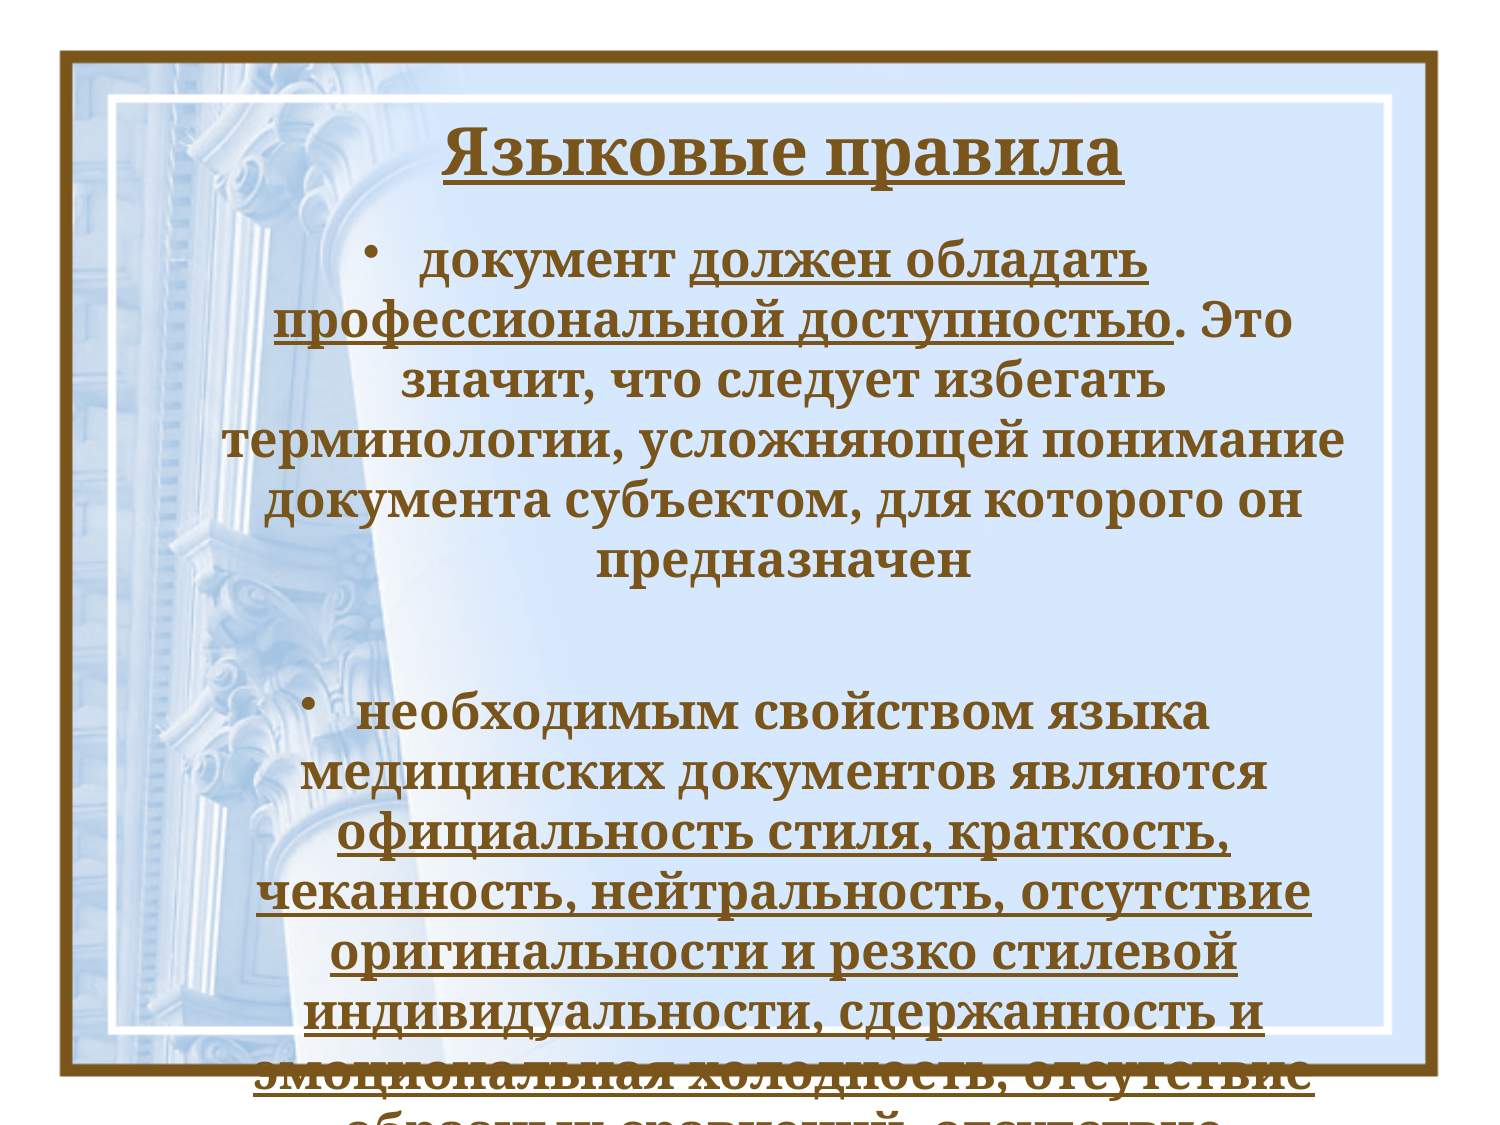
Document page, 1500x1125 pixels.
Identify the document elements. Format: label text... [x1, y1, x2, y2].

picture [0, 0, 1500, 1125]
title Языковые правила [218, 113, 1350, 219]
list документ должен обладать профессиональной доступностью. Это значит, что следует избегать терминологии, усложняющей понимание документа субъектом, для которого он предназначен необходимым свойством языка медицинских документов являются официальность стиля, краткость, чеканность, нейтральность, отсутствие оригинальности и резко стилевой индивидуальности, сдержанность и эмоциональная холодность, отсутствие образных сравнений, отсутствие пафосности [123, 219, 1388, 941]
